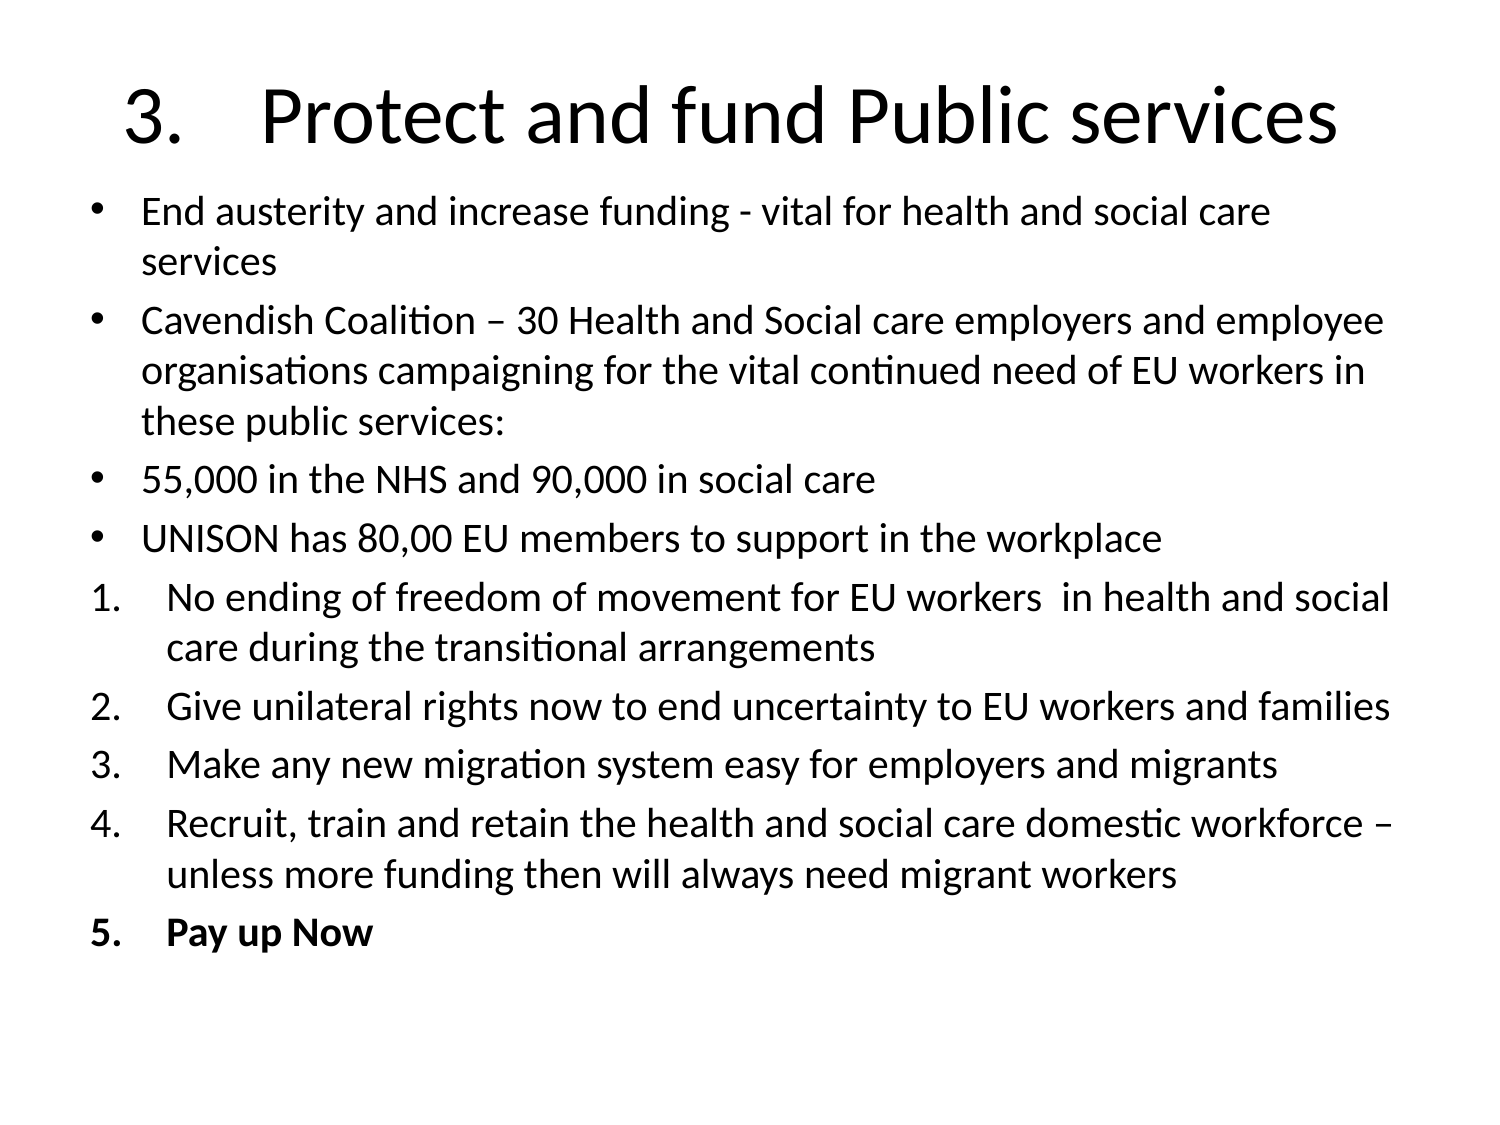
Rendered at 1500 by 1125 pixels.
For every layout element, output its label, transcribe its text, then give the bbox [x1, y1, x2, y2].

title 3. Protect and fund Public services [75, 45, 1425, 175]
list End austerity and increase funding - vital for health and social care services Cavendish Coalition – 30 Health and Social care employers and employee organisations campaigning for the vital continued need of EU workers in these public services: 55,000 in the NHS and 90,000 in social care UNISON has 80,00 EU members to support in the workplace No ending of freedom of movement for EU workers in health and social care during the transitional arrangements Give unilateral rights now to end uncertainty to EU workers and families Make any new migration system easy for employers and migrants Recruit, train and retain the health and social care domestic workforce – unless more funding then will always need migrant workers Pay up Now [75, 175, 1425, 1005]
